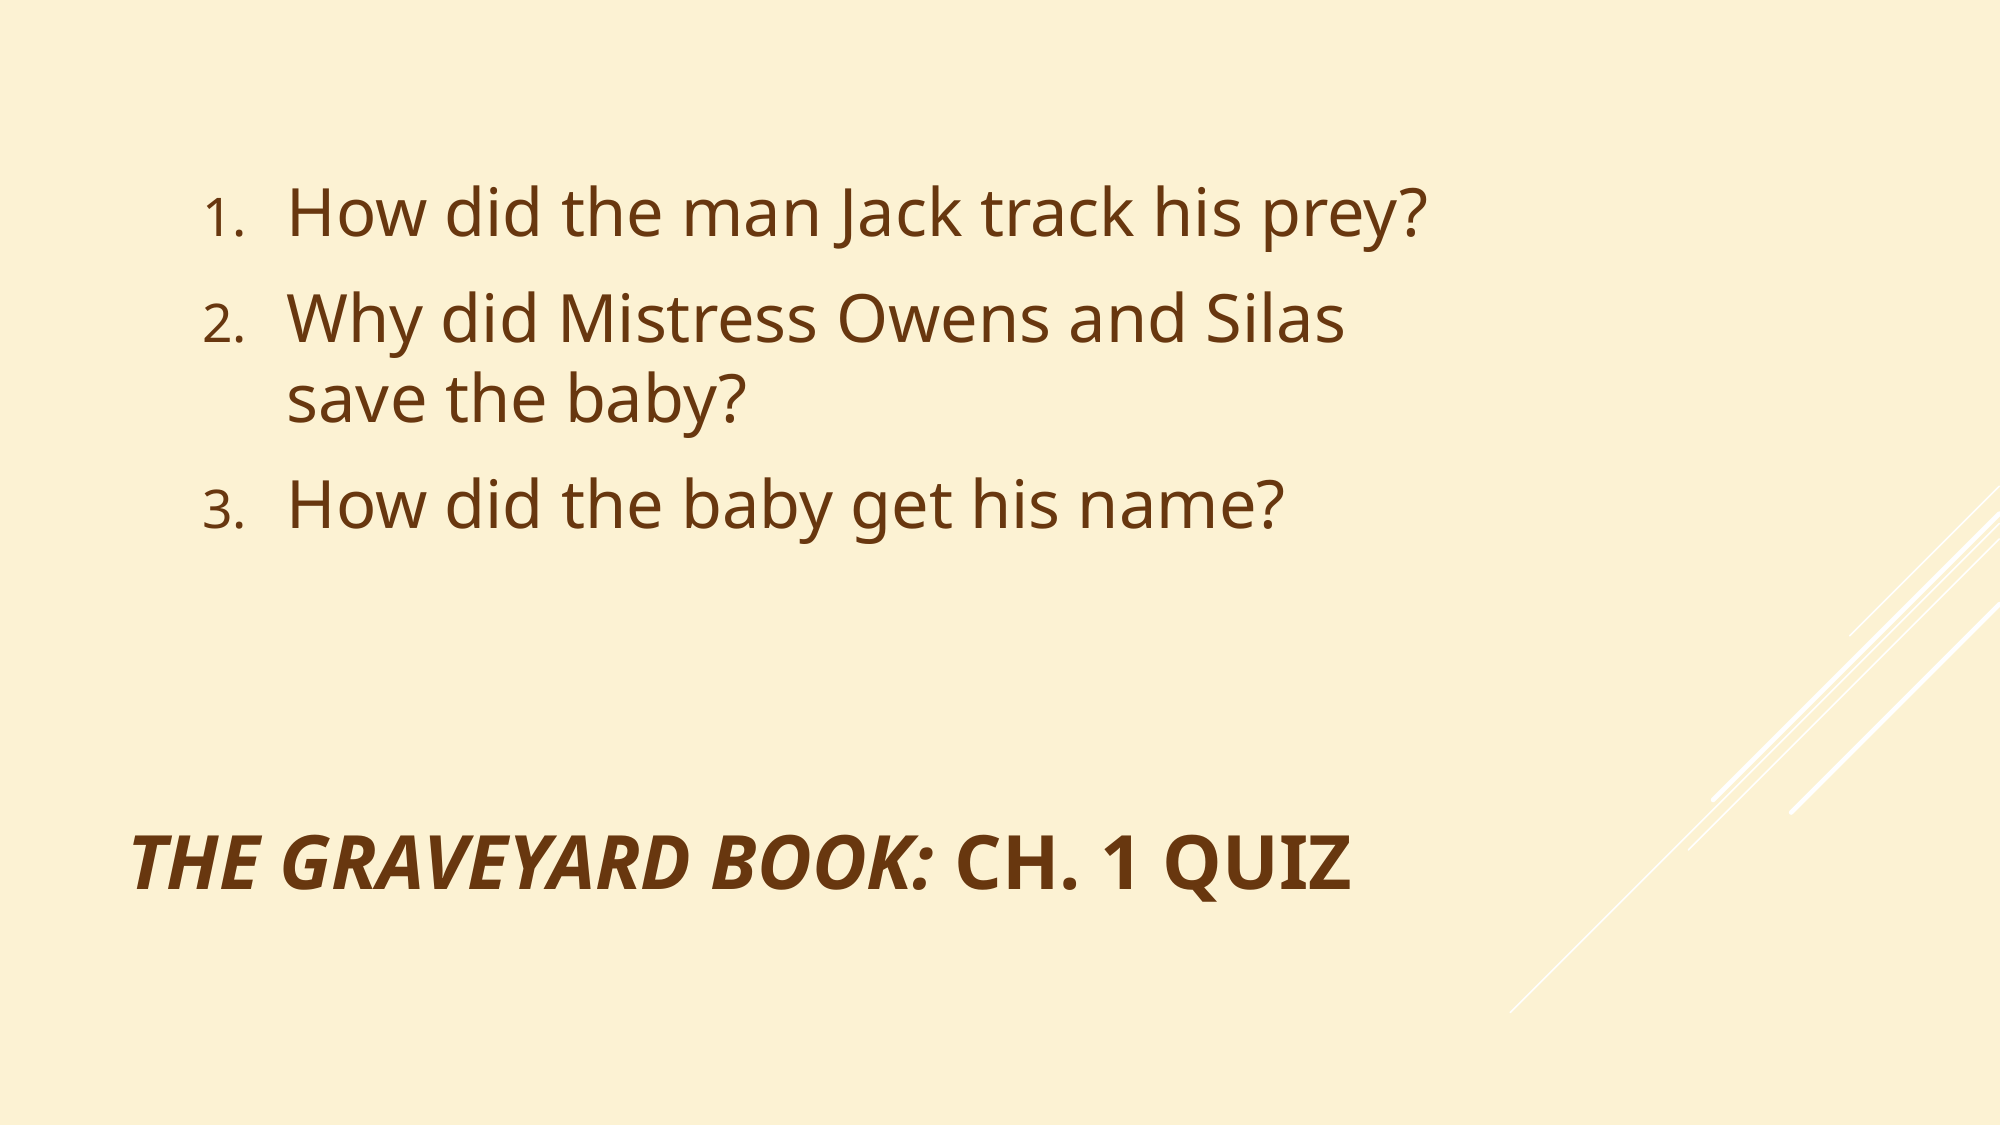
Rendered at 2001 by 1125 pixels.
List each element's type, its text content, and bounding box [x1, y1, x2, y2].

title The GraveYard Book: Ch. 1 Quiz [112, 736, 1513, 984]
list How did the man Jack track his prey? Why did Mistress Owens and Silas save the baby? How did the baby get his name? [112, 112, 1513, 706]
